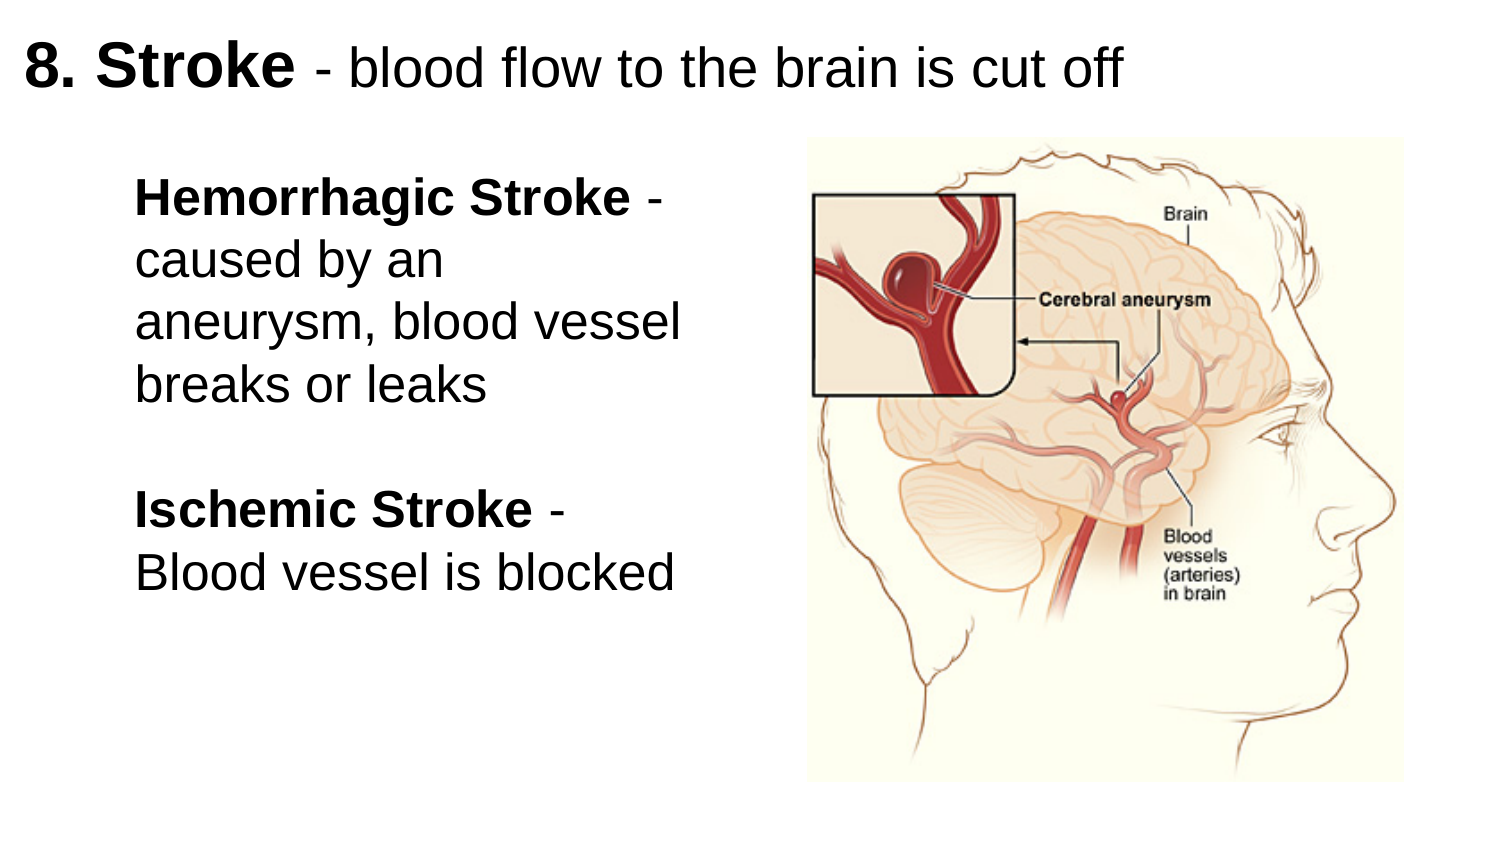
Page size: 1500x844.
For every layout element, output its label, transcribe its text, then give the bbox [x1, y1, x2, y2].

picture [806, 136, 1404, 782]
list Hemorrhagic Stroke - caused by an aneurysm, blood vessel breaks or leaks Ischemic Stroke - Blood vessel is blocked [122, 150, 712, 658]
title 8. Stroke - blood flow to the brain is cut off [11, 10, 1467, 113]
